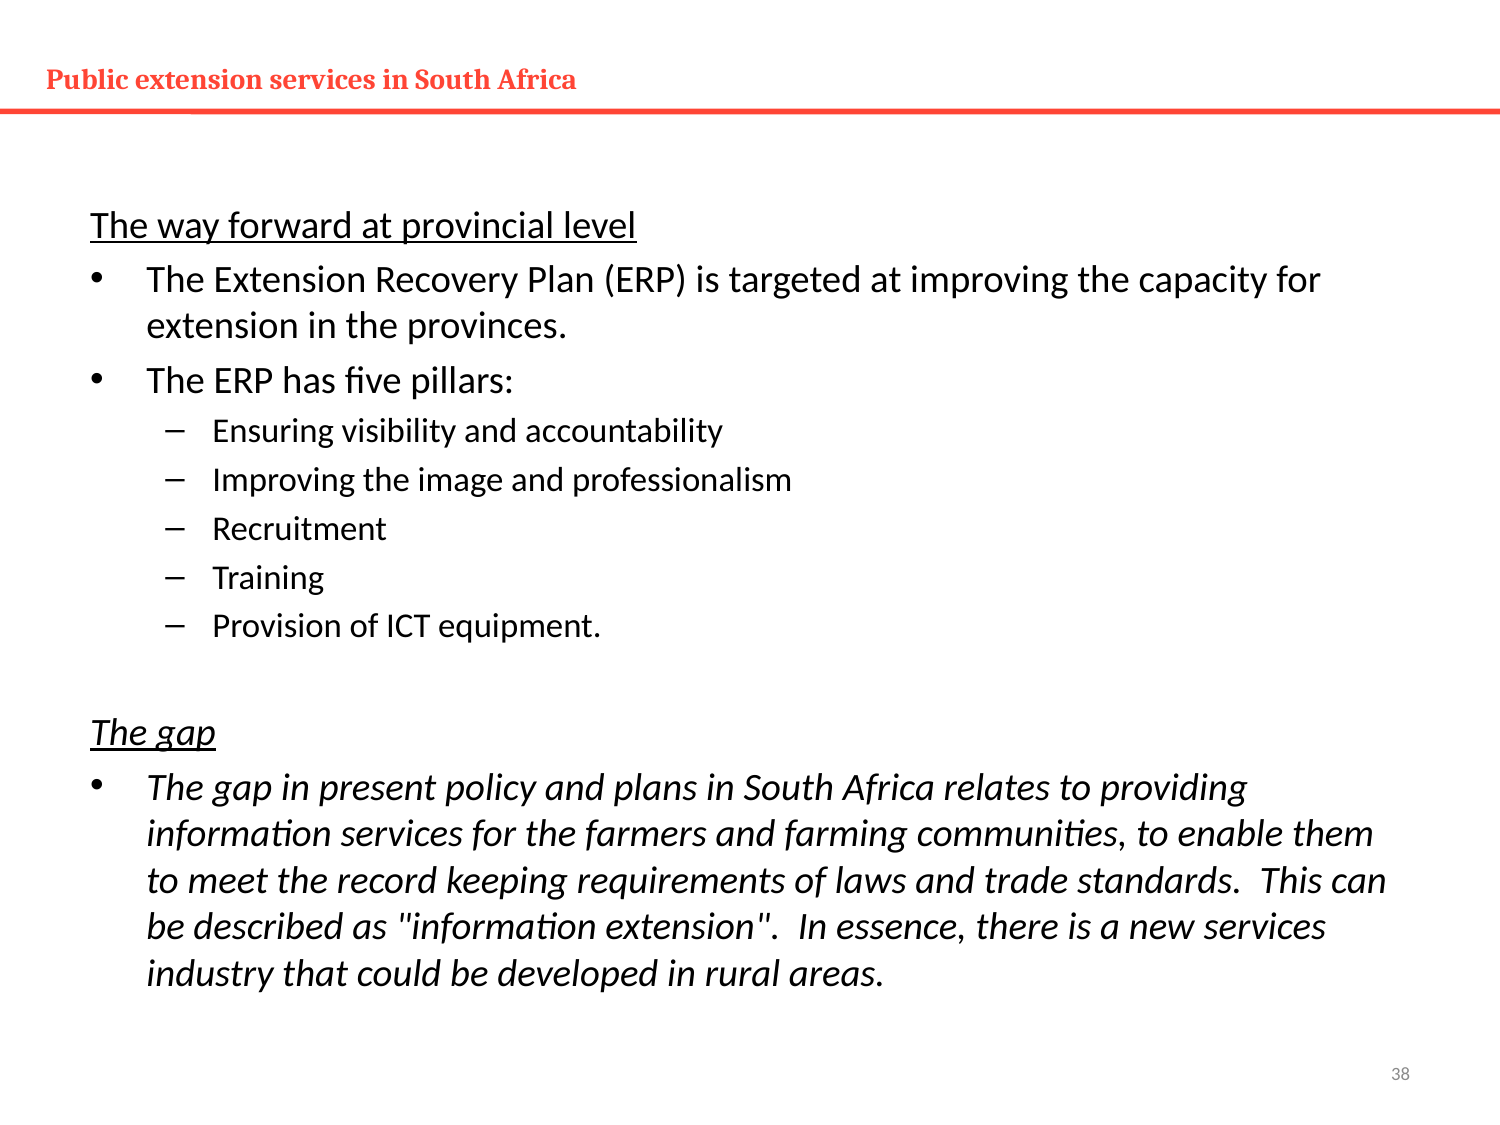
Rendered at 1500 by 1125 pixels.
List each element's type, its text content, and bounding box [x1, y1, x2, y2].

slide_number 38 [1074, 1042, 1425, 1103]
list The way forward at provincial level The Extension Recovery Plan (ERP) is targeted at improving the capacity for extension in the provinces. The ERP has five pillars: Ensuring visibility and accountability Improving the image and professionalism Recruitment Training Provision of ICT equipment. The gap The gap in present policy and plans in South Africa relates to providing information services for the farmers and farming communities, to enable them to meet the record keeping requirements of laws and trade standards. This can be described as "information extension". In essence, there is a new services industry that could be developed in rural areas. [75, 191, 1425, 1005]
title Public extension services in South Africa [31, 51, 1381, 105]
